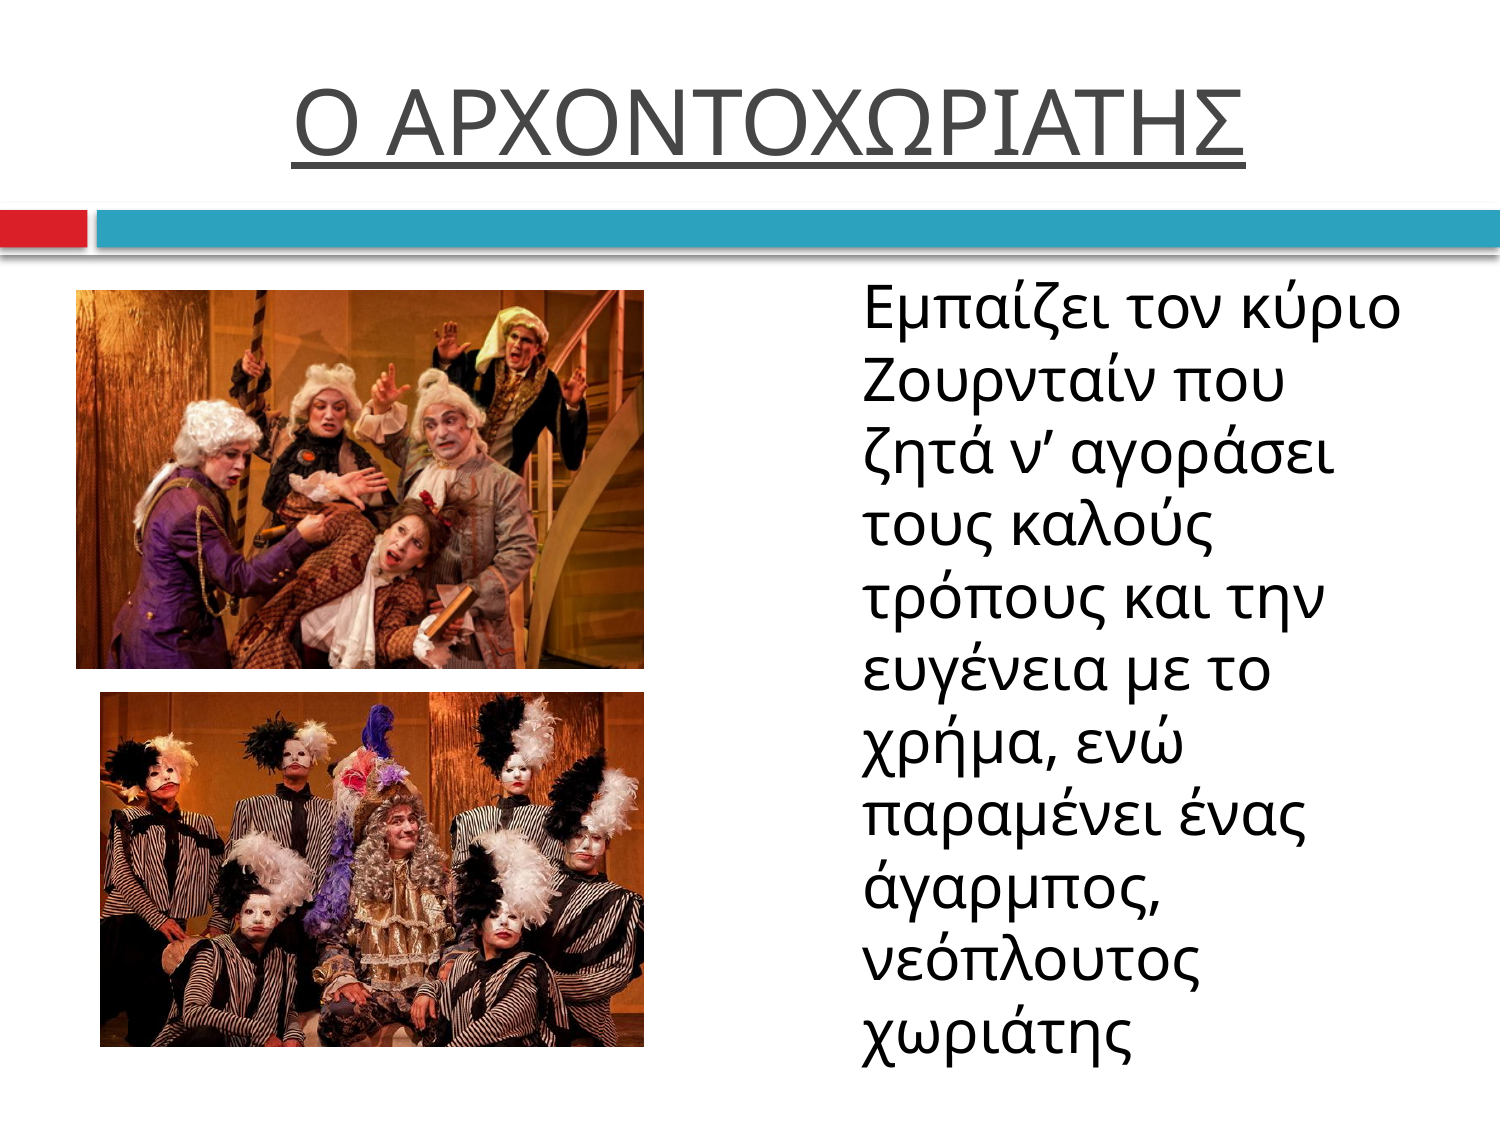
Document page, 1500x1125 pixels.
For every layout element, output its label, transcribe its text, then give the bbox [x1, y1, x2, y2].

picture [100, 692, 644, 1048]
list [76, 290, 644, 670]
list Εμπαίζει τον κύριο Ζουρνταίν που ζητά ν’ αγοράσει τους καλούς τρόπους και την ευγένεια με το χρήμα, ενώ παραμένει ένας άγαρμπος, νεόπλουτος χωριάτης [794, 260, 1433, 1011]
title Ο ΑΡΧΟΝΤΟΧΩΡΙΑΤΗΣ [99, 37, 1438, 200]
